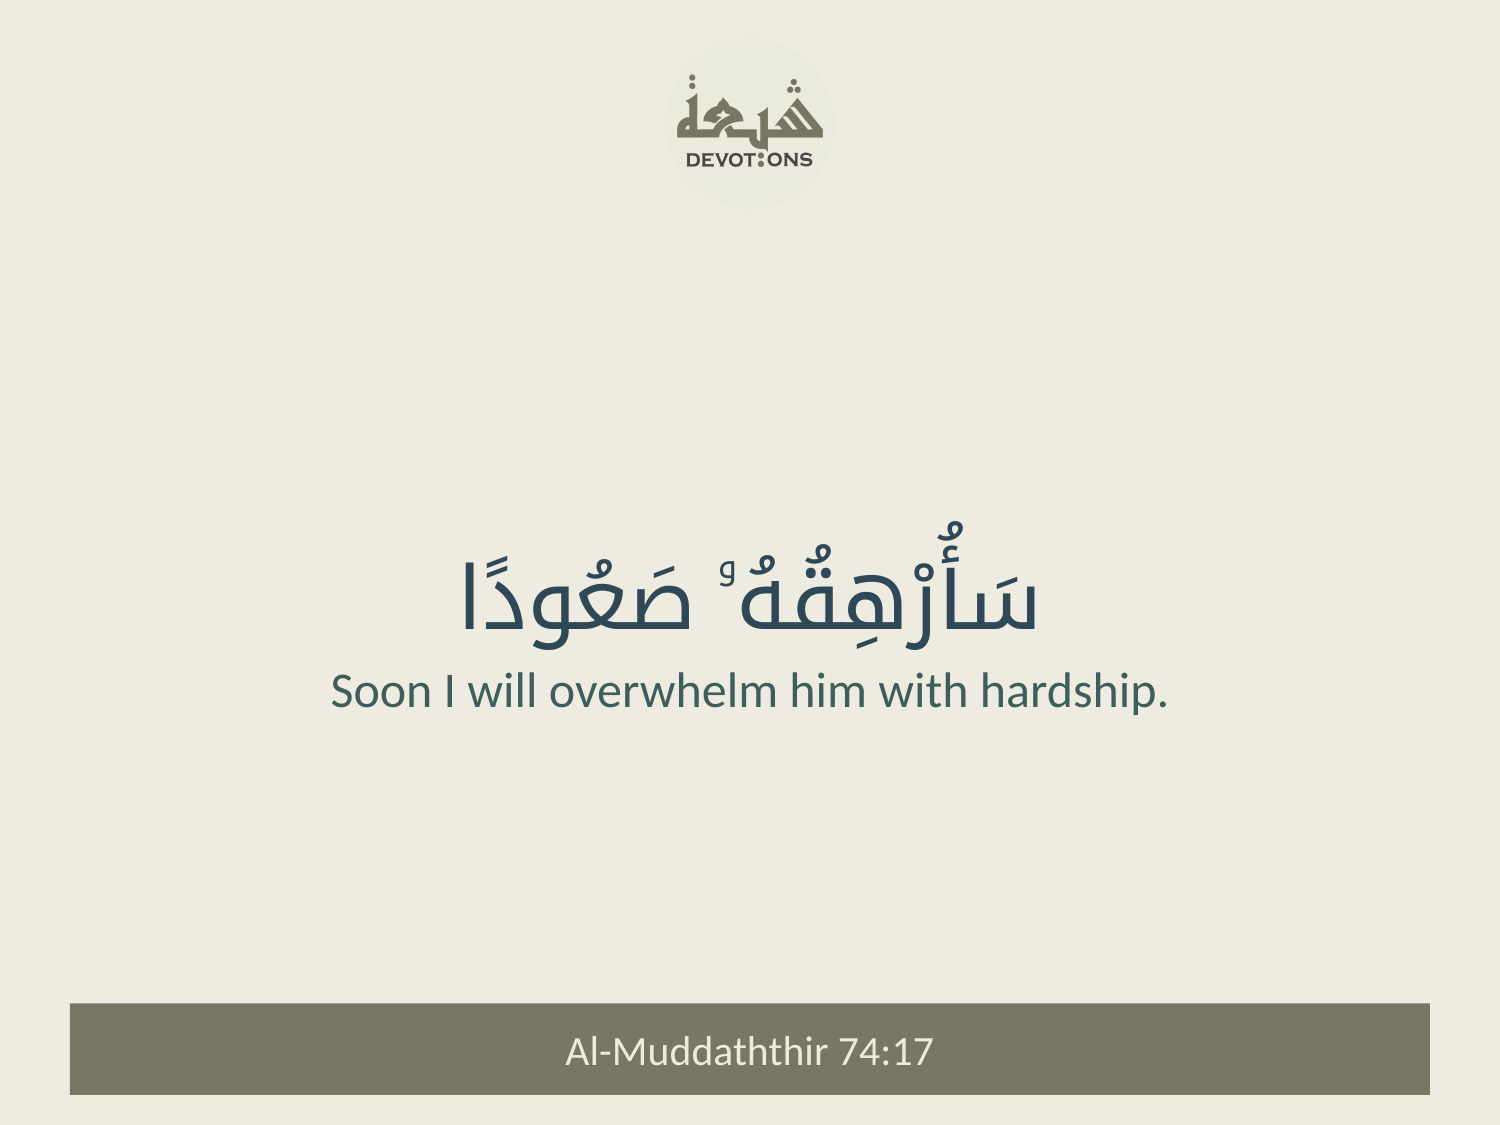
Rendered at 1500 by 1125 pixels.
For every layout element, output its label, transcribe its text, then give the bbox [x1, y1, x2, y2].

list سَأُرْهِقُهُۥ صَعُودًا Soon I will overwhelm him with hardship. [69, 203, 1430, 1003]
picture [656, 29, 844, 203]
list Al-Muddaththir 74:17 [69, 1003, 1430, 1095]
